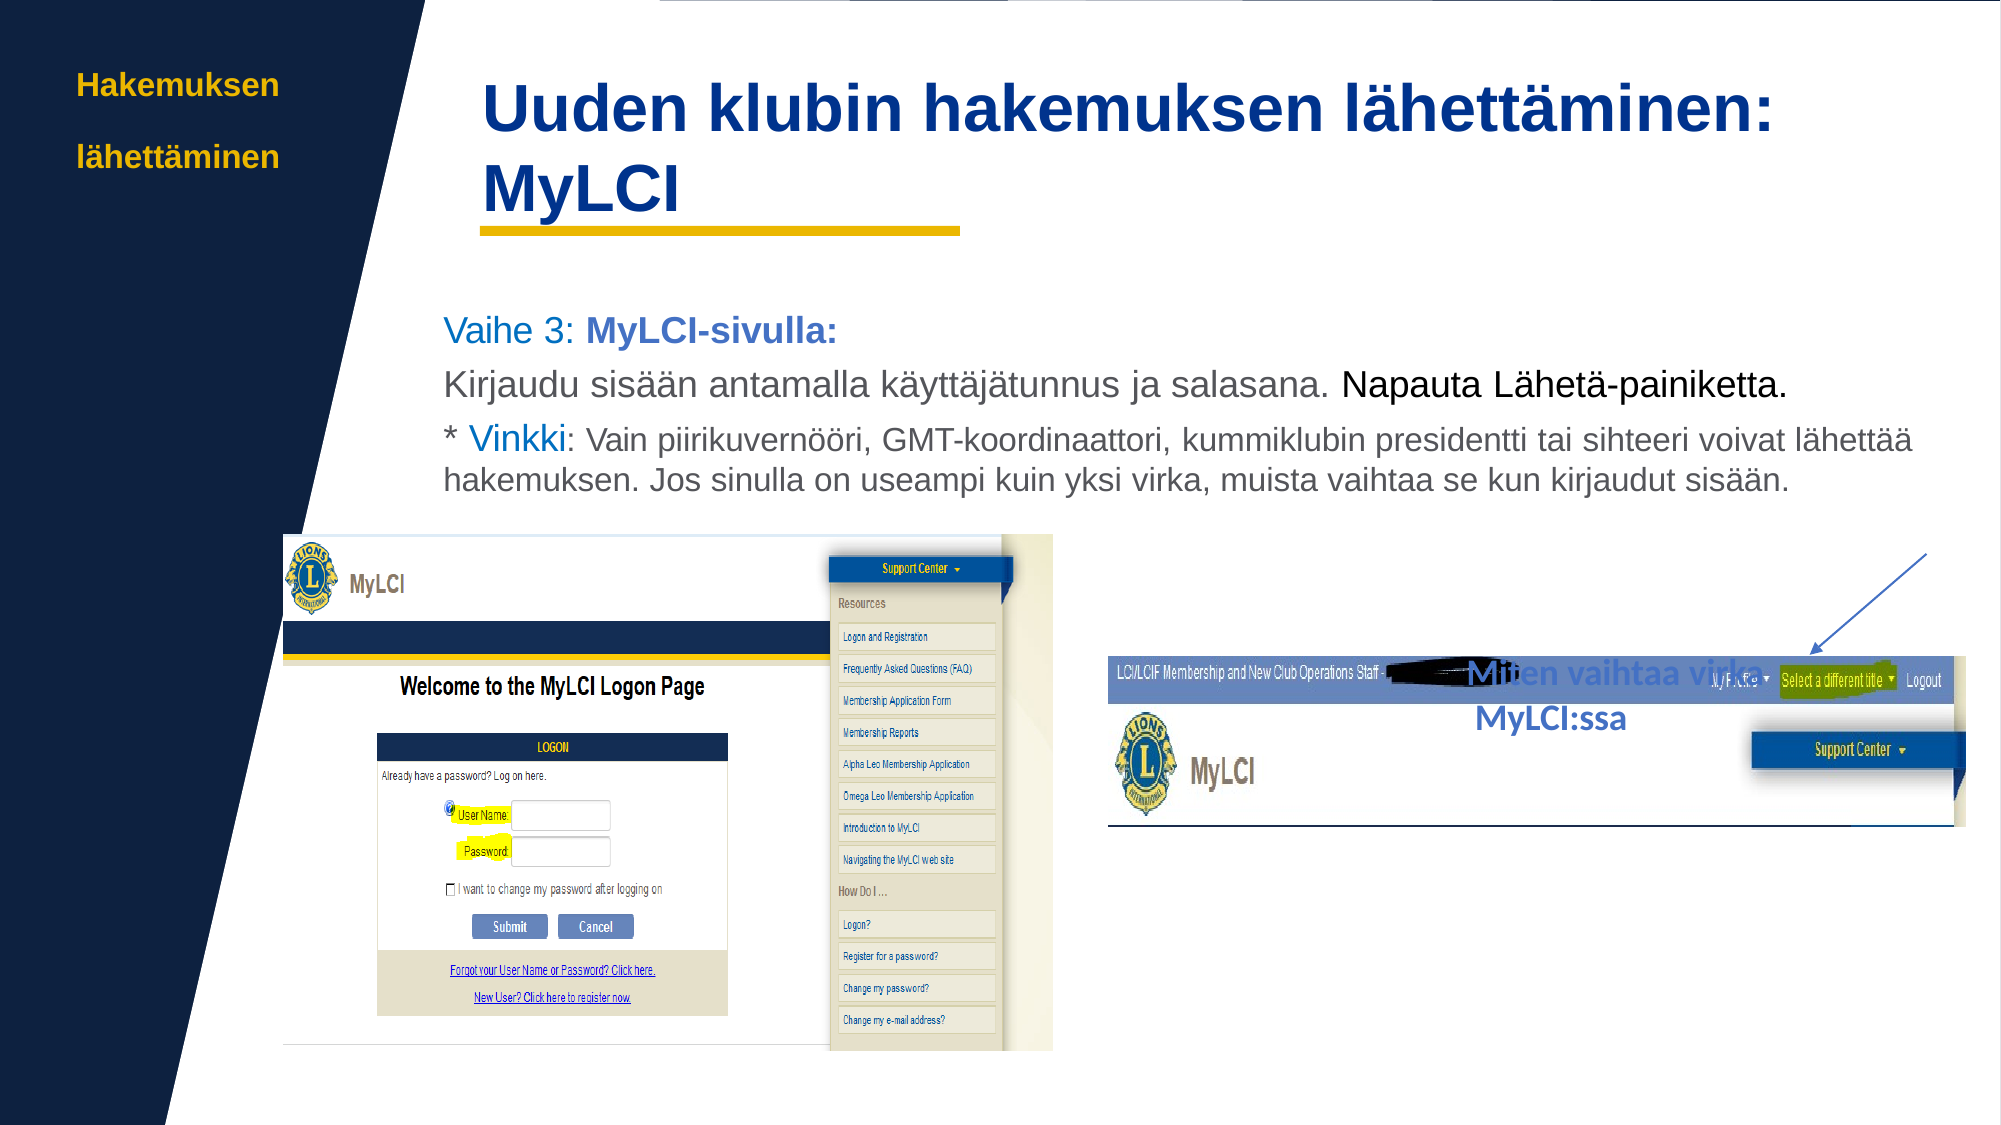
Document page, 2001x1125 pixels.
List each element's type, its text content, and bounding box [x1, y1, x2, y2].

title Uuden klubin hakemuksen lähettäminen: MyLCI [238, 62, 1810, 253]
text_box Hakemuksen lähettäminen [74, 60, 284, 176]
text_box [283, 225, 1966, 1051]
text_box [165, 0, 2000, 1125]
